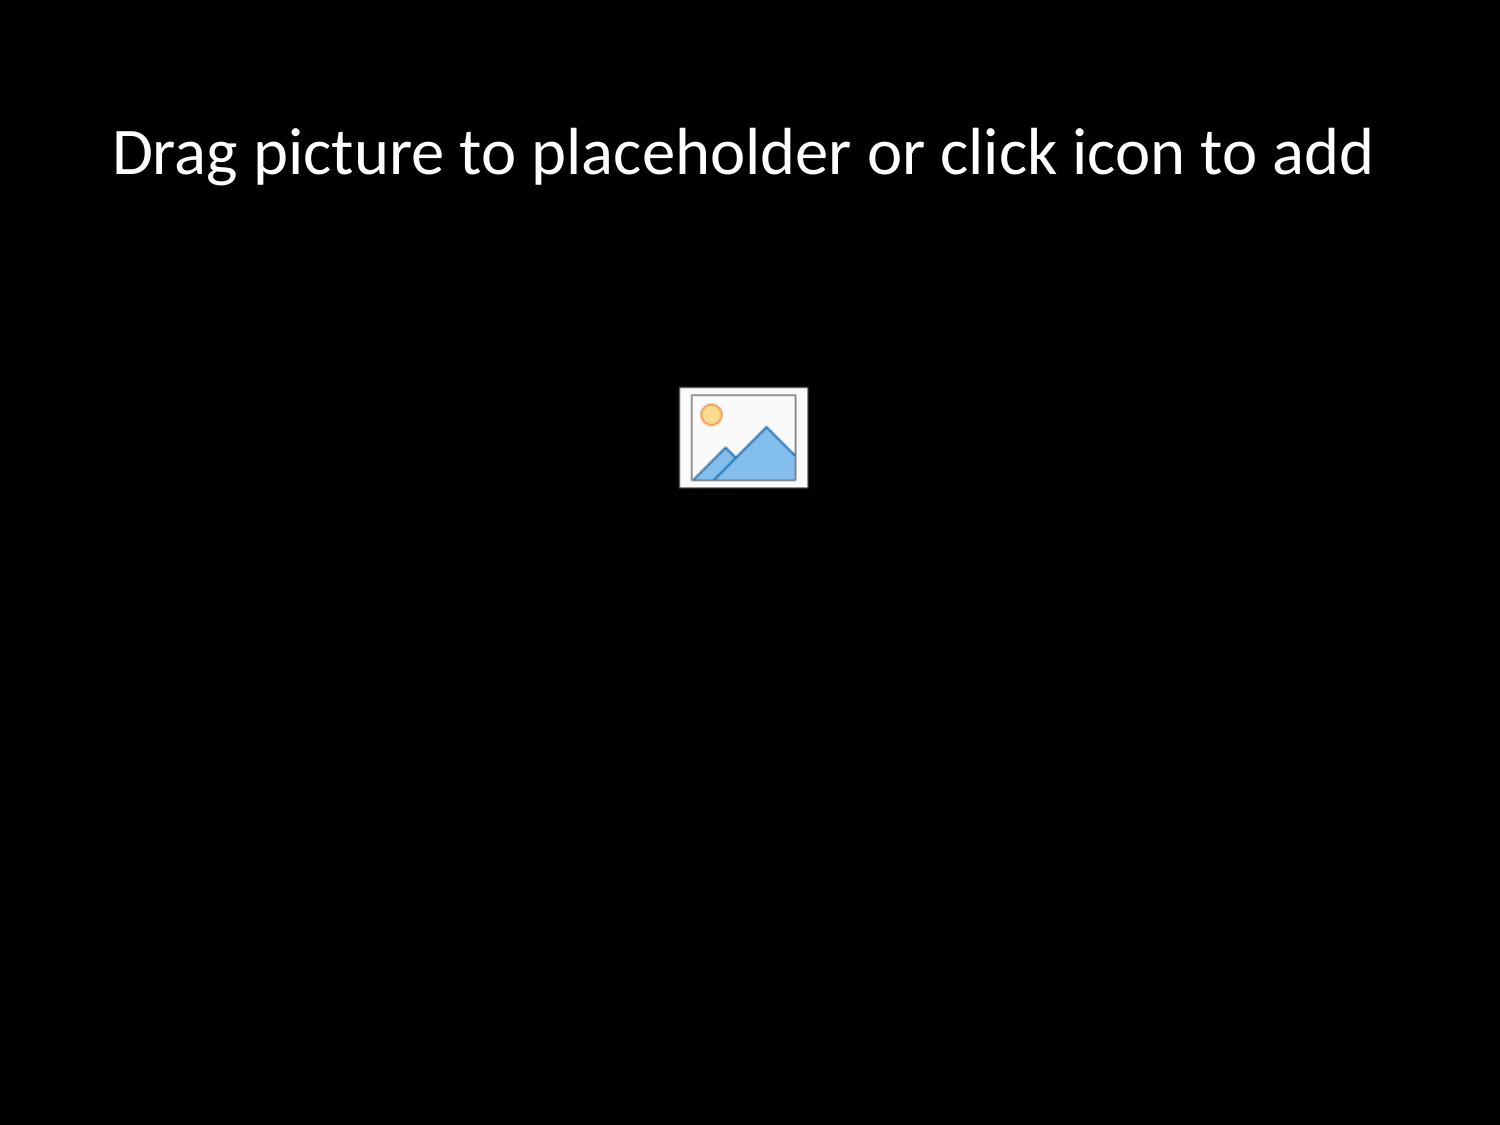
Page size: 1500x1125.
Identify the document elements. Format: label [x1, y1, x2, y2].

picture [293, 100, 1195, 776]
